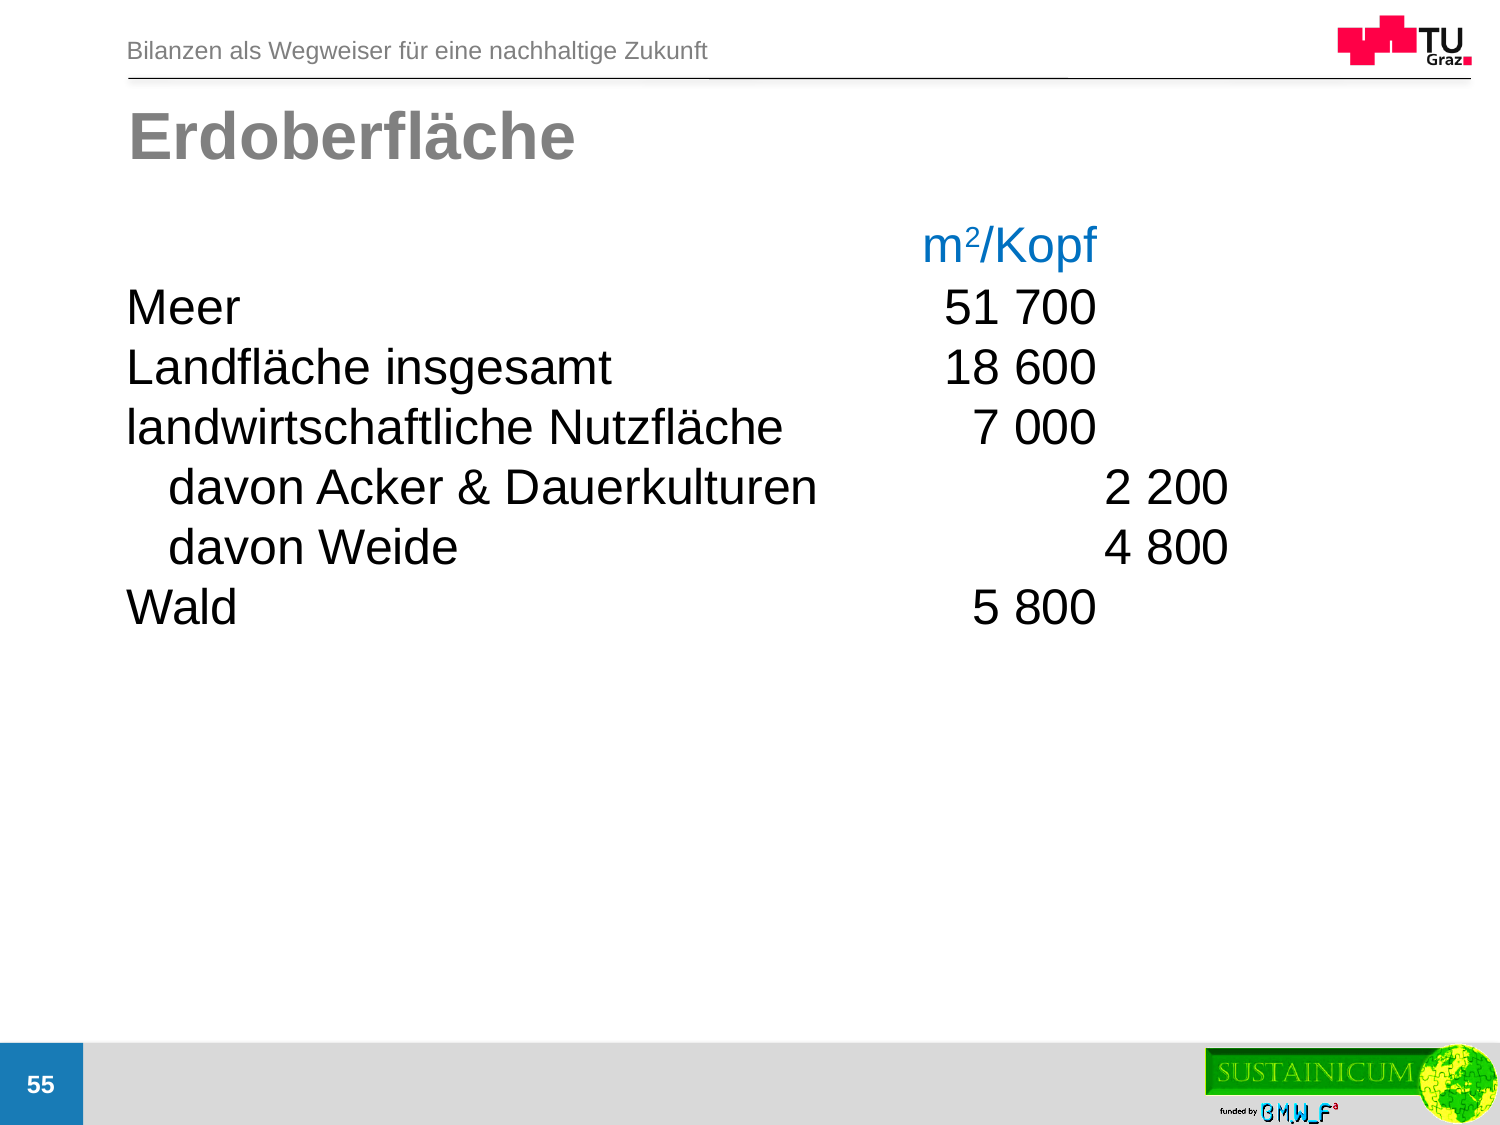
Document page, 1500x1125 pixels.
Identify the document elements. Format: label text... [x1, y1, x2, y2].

picture [1335, 12, 1474, 68]
title Erdoberfläche [113, 85, 1500, 197]
text_box m2/Kopf Meer 51 700 Landfläche insgesamt 18 600 landwirtschaftliche Nutzfläche 7 000 davon Acker & Dauerkulturen 2 200 davon Weide 4 800 Wald 5 800 [112, 197, 1500, 642]
picture [1205, 1041, 1500, 1125]
